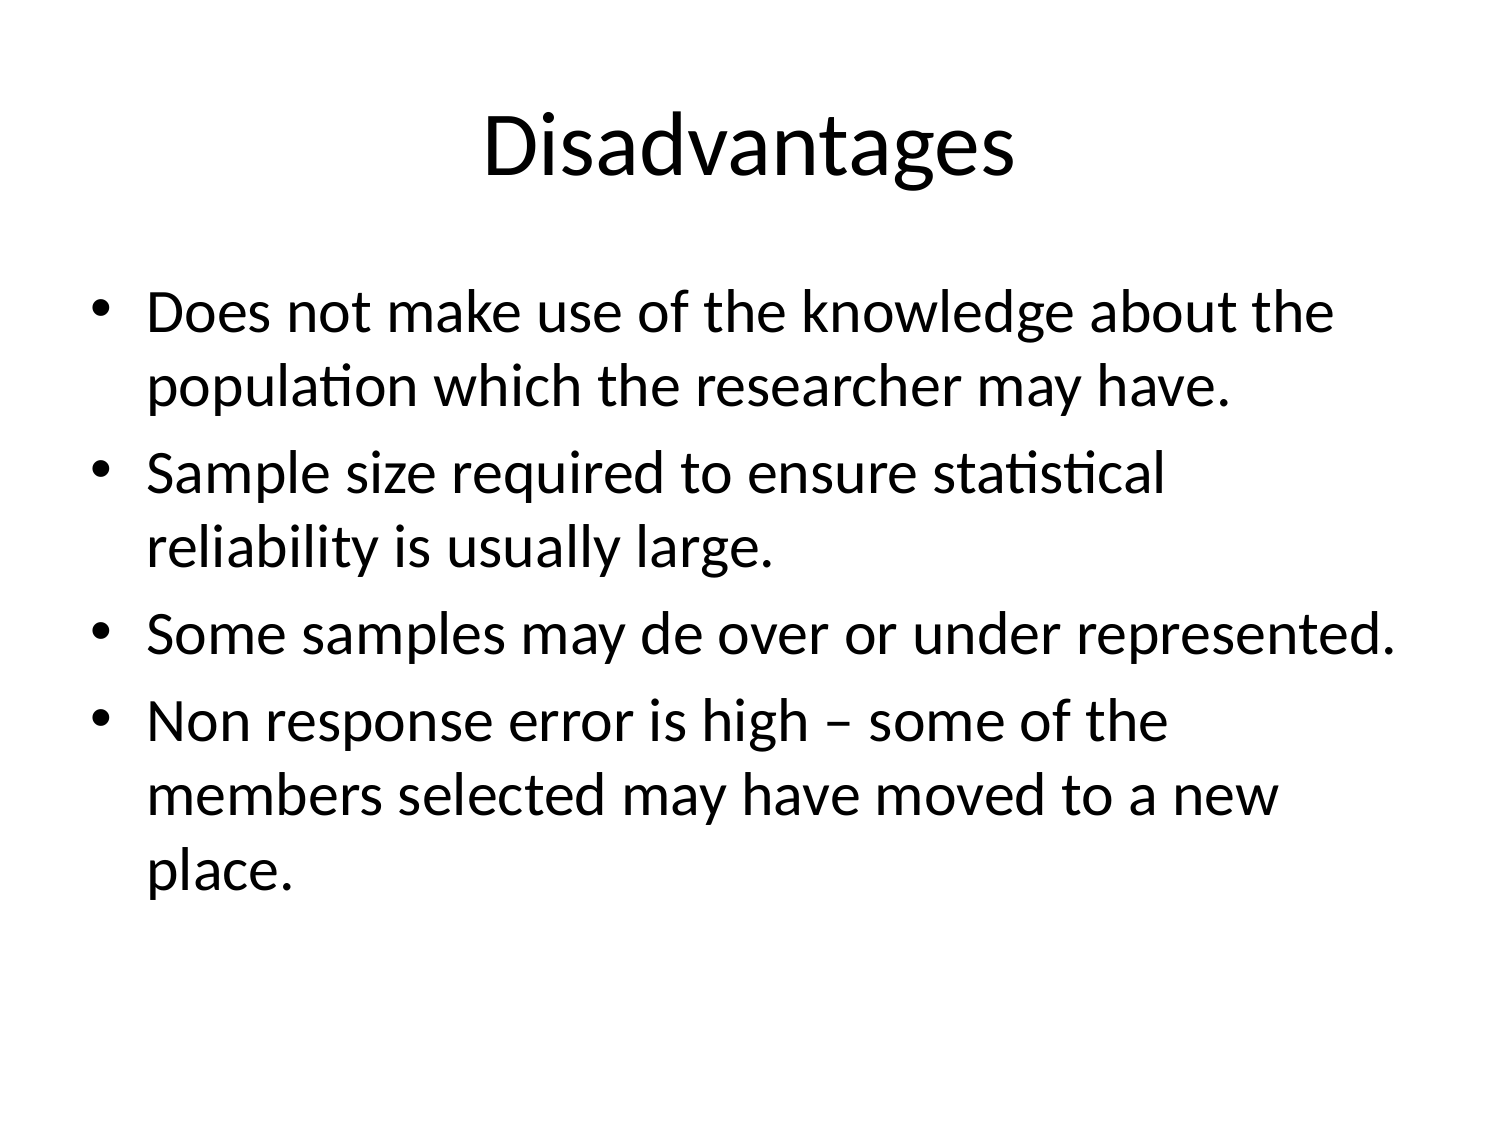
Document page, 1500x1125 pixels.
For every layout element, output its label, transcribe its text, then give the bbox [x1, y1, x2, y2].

title Disadvantages [75, 45, 1425, 233]
list Does not make use of the knowledge about the population which the researcher may have. Sample size required to ensure statistical reliability is usually large. Some samples may de over or under represented. Non response error is high – some of the members selected may have moved to a new place. [75, 262, 1425, 1005]
